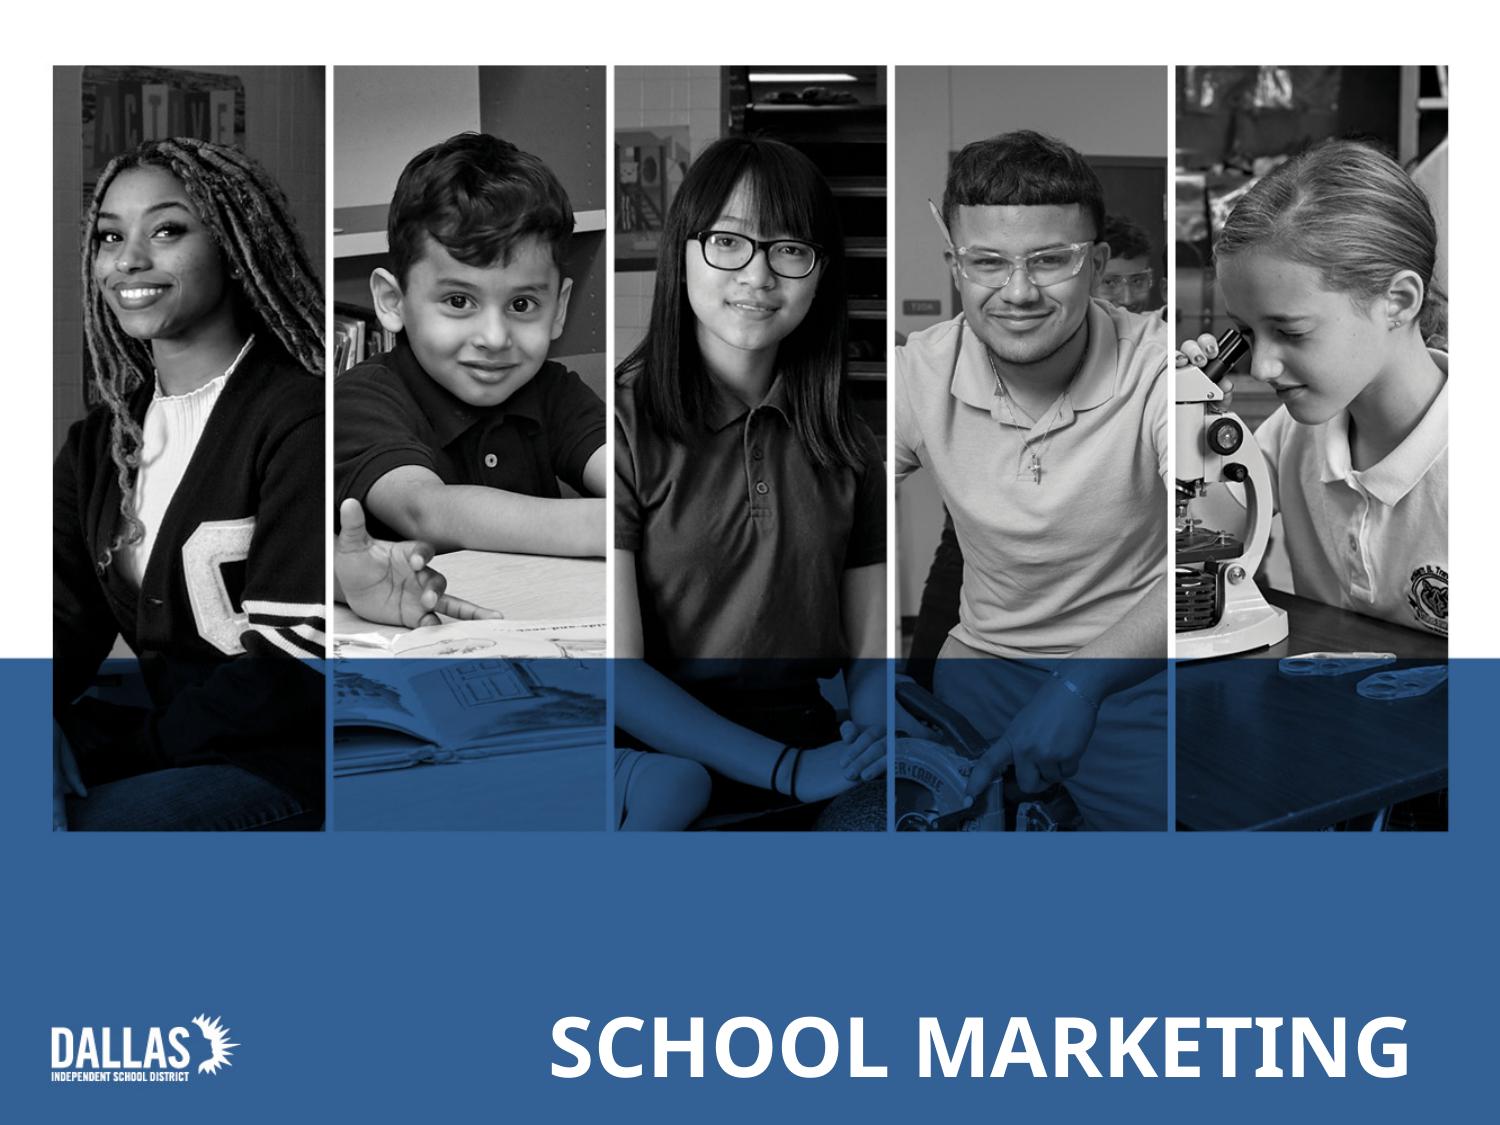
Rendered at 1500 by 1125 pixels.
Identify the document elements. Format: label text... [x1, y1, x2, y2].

picture [0, 0, 1500, 1125]
subtitle SCHOOL MARKETING [278, 986, 1451, 1119]
